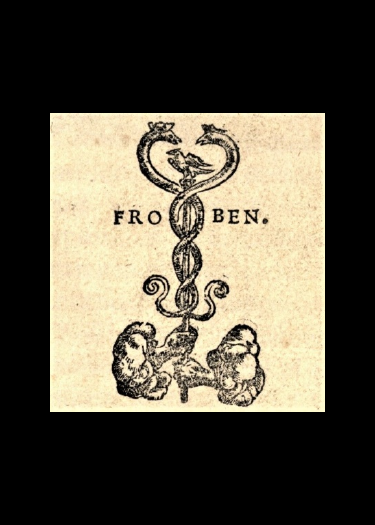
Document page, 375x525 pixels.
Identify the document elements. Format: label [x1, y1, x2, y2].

picture [50, 113, 325, 412]
